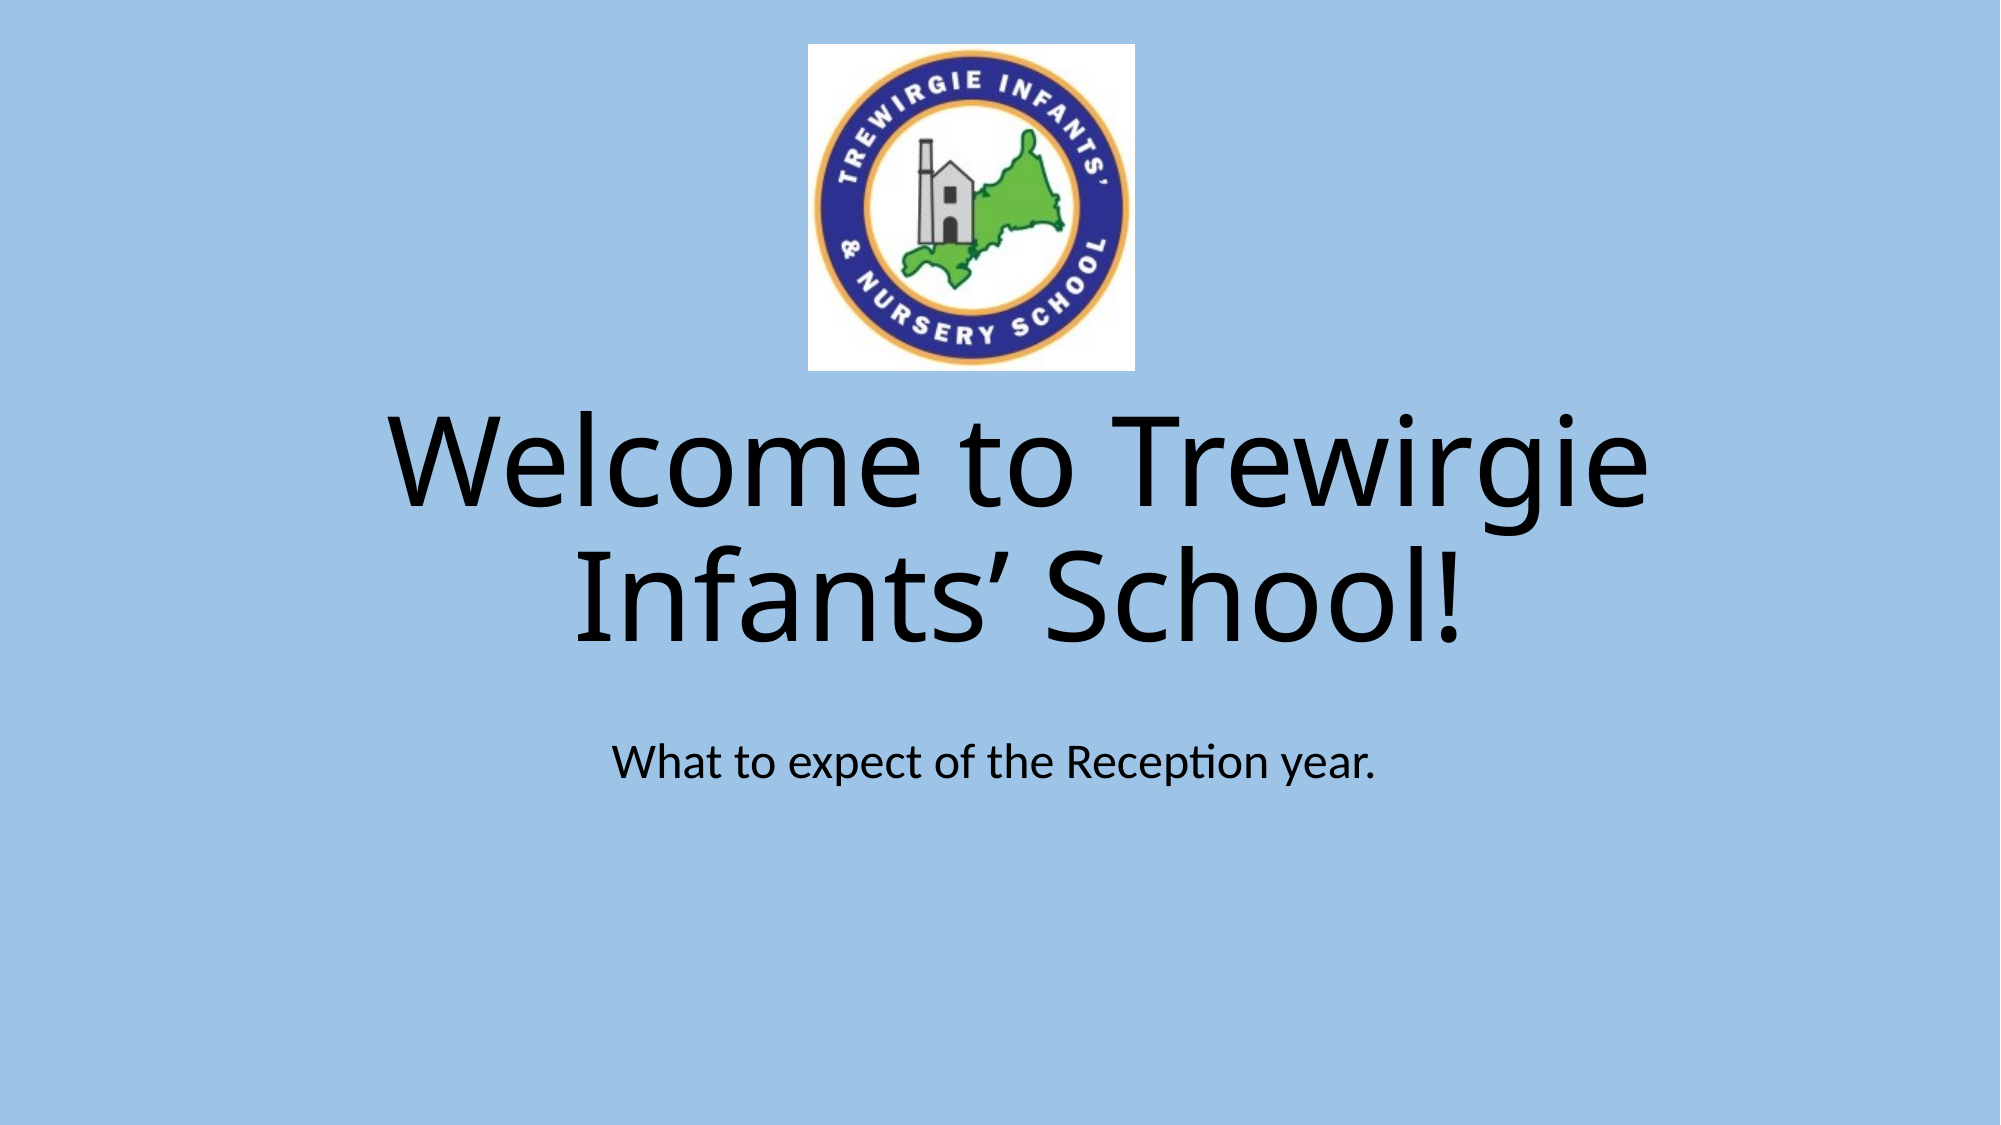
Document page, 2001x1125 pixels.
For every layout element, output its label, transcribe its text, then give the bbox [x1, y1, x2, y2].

picture [808, 44, 1135, 371]
subtitle What to expect of the Reception year. [249, 728, 1750, 1000]
title Welcome to Trewirgie Infants’ School! [270, 284, 1771, 677]
